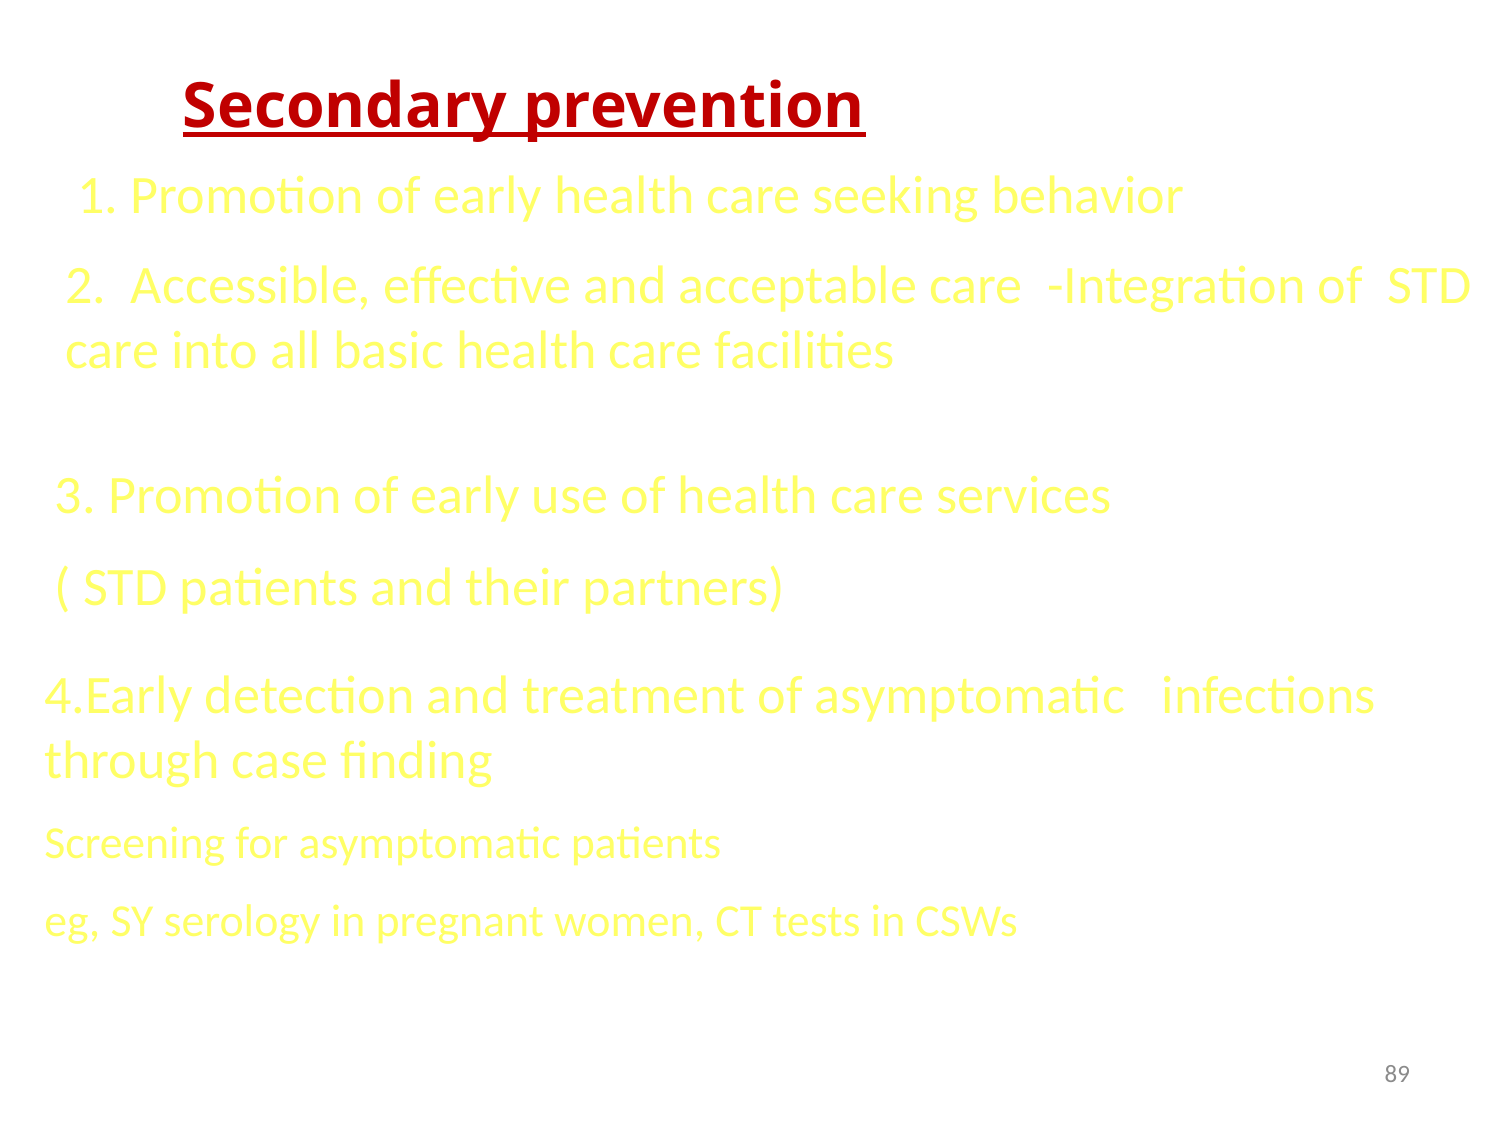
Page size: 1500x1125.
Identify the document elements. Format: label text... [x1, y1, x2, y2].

text_box 2. Accessible, effective and acceptable care -Integration of STD care into all basic health care facilities [51, 242, 1500, 387]
text_box 3. Promotion of early use of health care services ( STD patients and their partners) [40, 452, 1500, 624]
title Secondary prevention [30, 52, 1018, 153]
list 1. Promotion of early health care seeking behavior [62, 152, 1500, 242]
slide_number 89 [1074, 1042, 1425, 1103]
text_box 4.Early detection and treatment of asymptomatic infections through case finding Screening for asymptomatic patients eg, SY serology in pregnant women, CT tests in CSWs [30, 652, 1500, 953]
